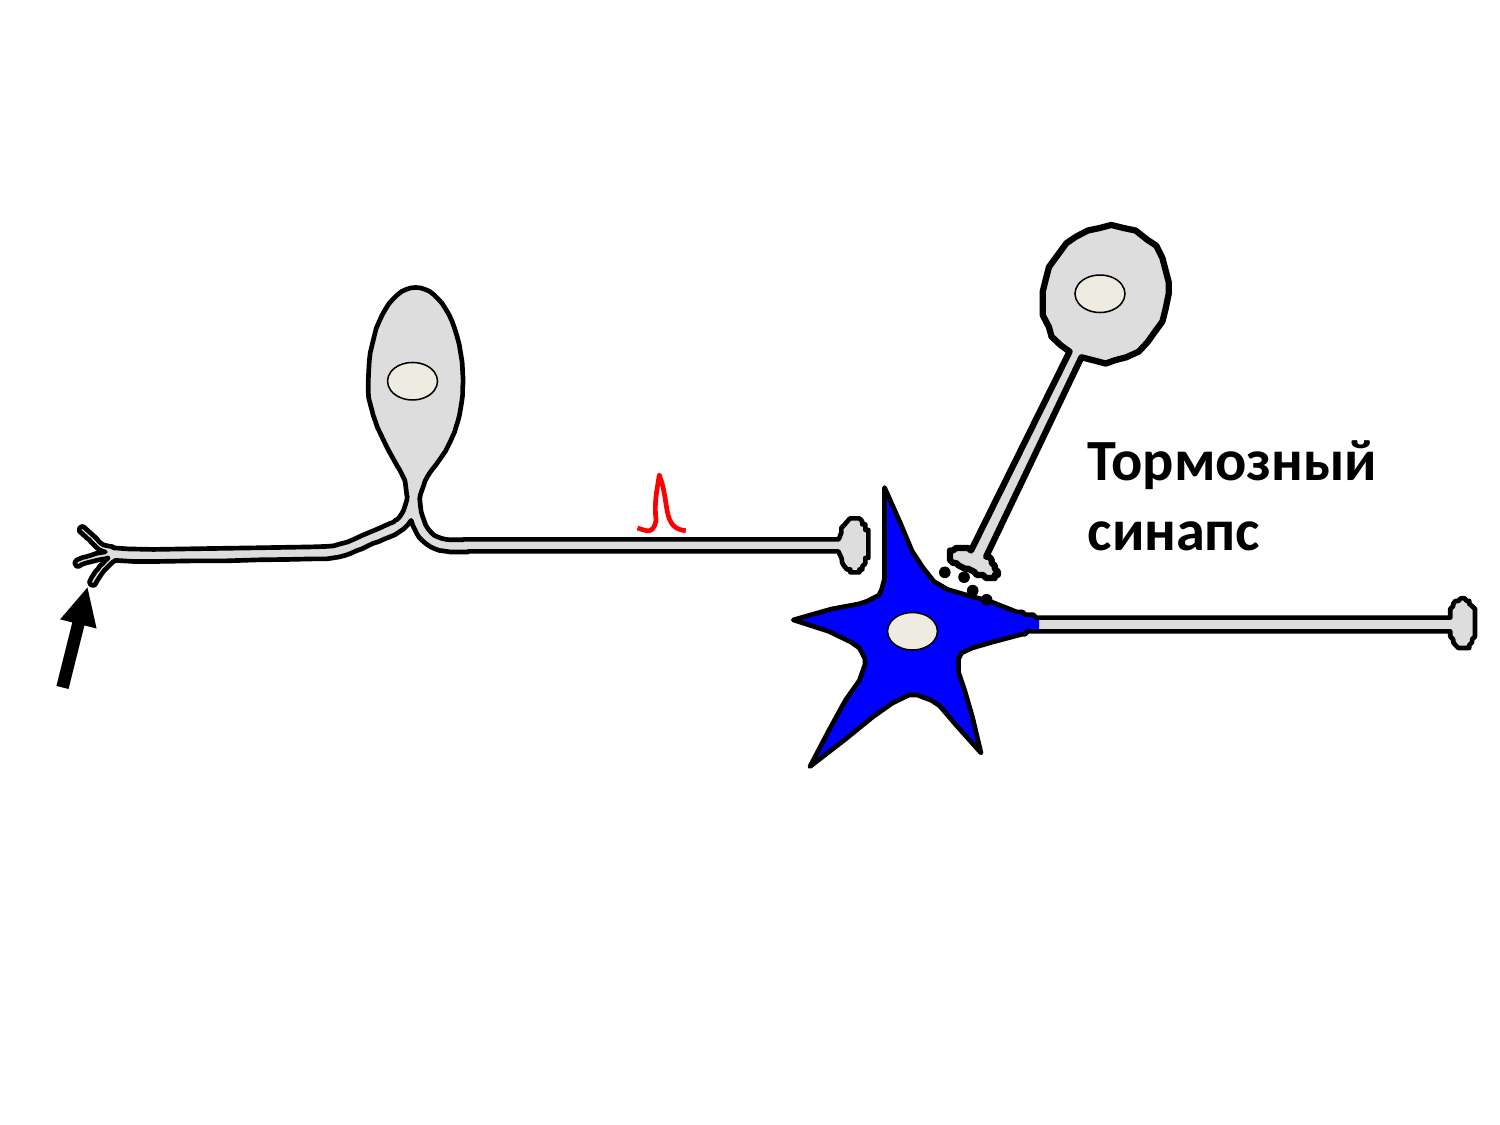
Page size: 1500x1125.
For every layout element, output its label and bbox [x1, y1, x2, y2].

text_box [637, 474, 686, 531]
text_box [62, 587, 91, 688]
text_box [1087, 422, 1392, 563]
text_box [74, 287, 869, 586]
text_box [793, 224, 1476, 767]
